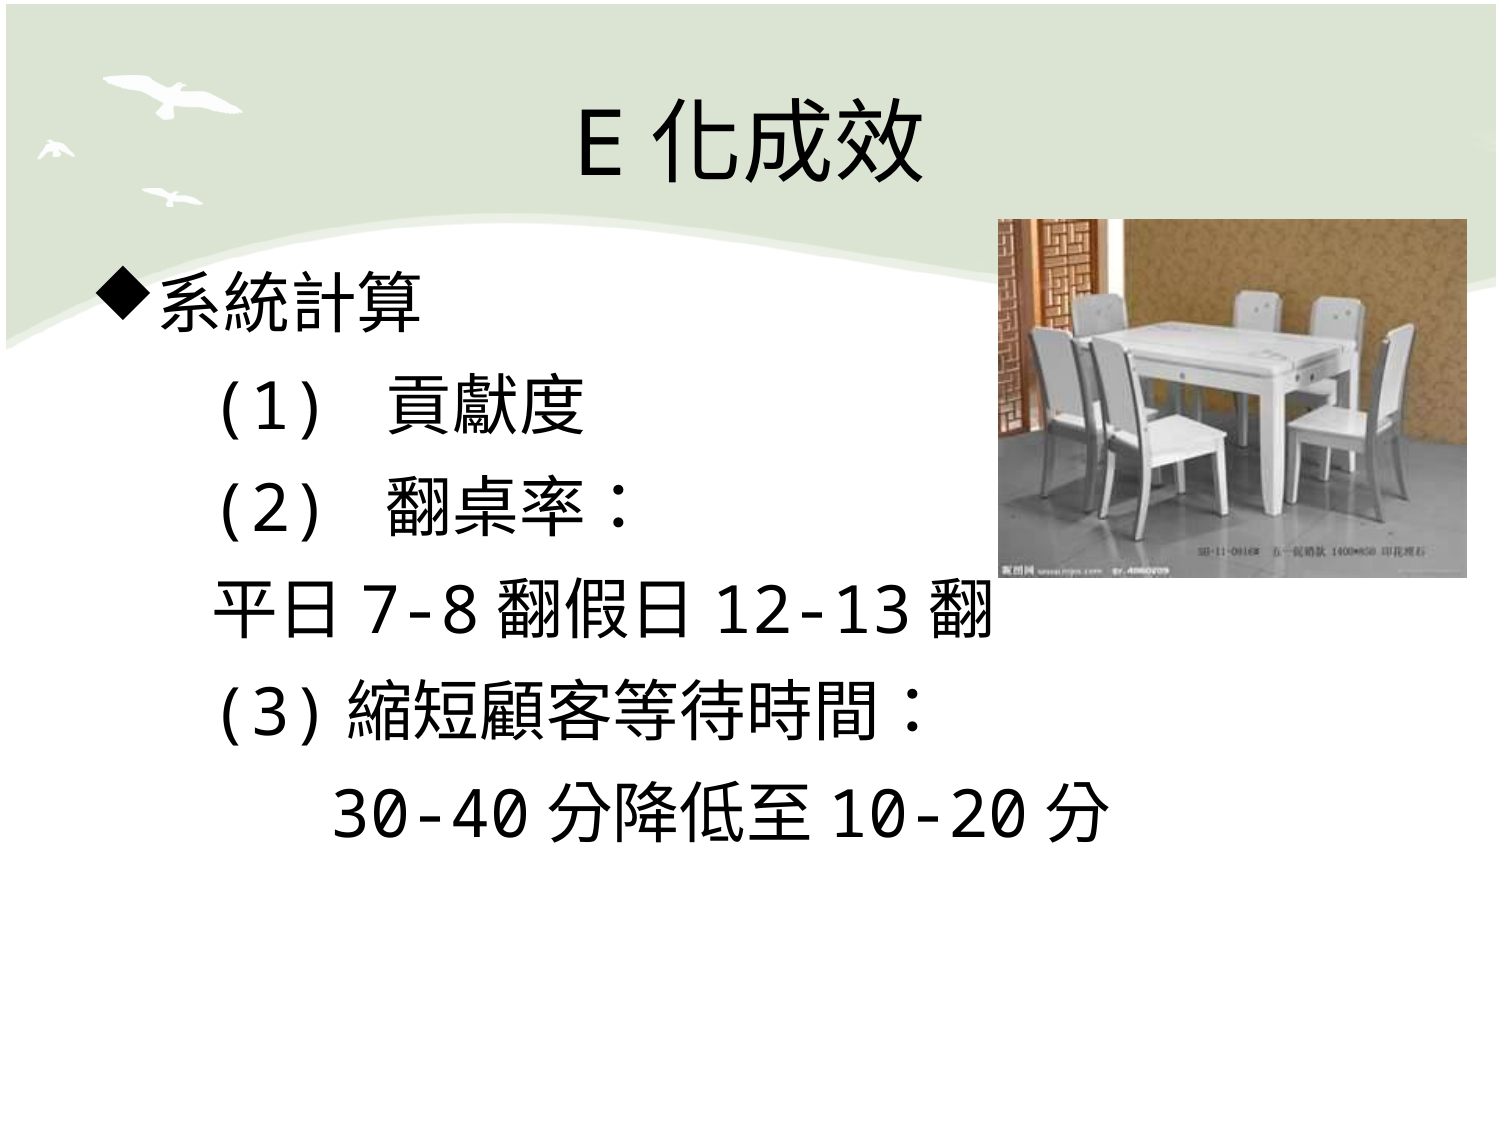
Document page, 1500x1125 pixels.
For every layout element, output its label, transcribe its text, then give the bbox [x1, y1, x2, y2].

picture [0, 0, 1500, 1125]
title E化成效 [75, 45, 1425, 233]
list 系統計算 (1) 貢獻度 (2) 翻桌率： 平日7-8翻假日12-13翻 (3)縮短顧客等待時間： 30-40分降低至10-20分 [75, 262, 1425, 1005]
